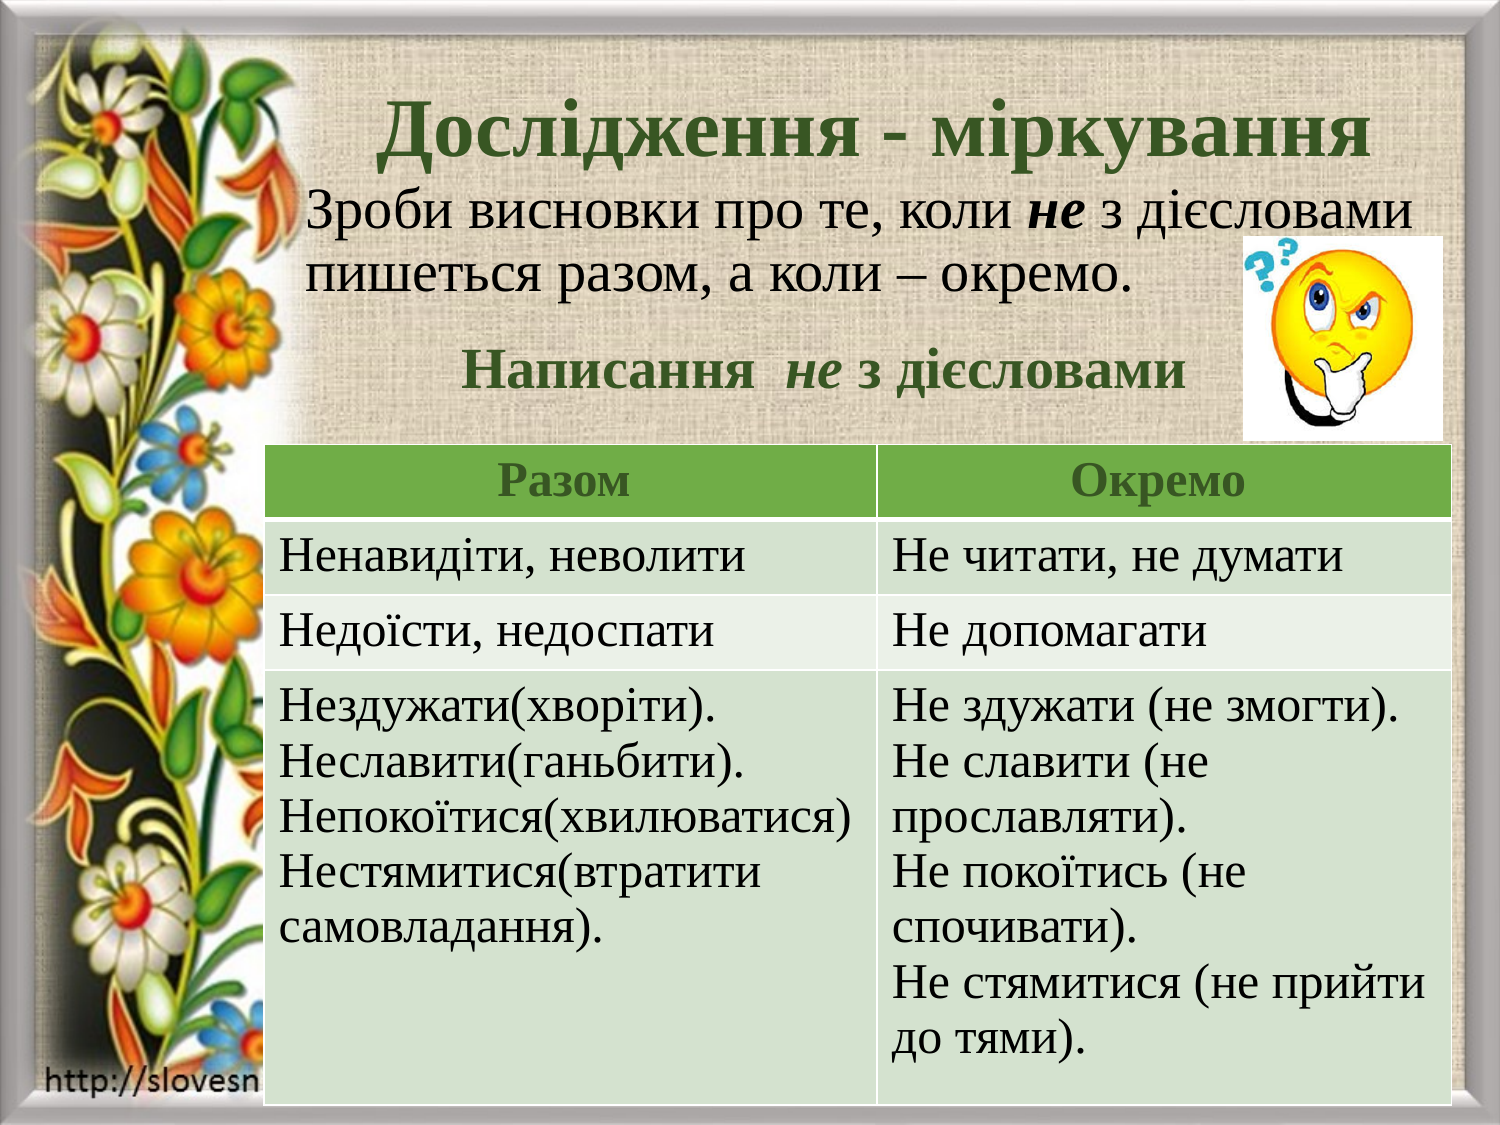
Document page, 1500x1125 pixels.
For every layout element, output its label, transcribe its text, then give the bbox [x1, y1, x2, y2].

table_header Разом [265, 445, 876, 517]
table_cell Не читати, не думати [878, 522, 1451, 594]
title Дослідження - міркування [321, 62, 1429, 171]
table_cell Не допомагати [878, 596, 1451, 669]
table_cell Недоїсти, недоспати [265, 596, 876, 669]
table_cell Ненавидіти, неволити [265, 522, 876, 594]
table_header Окремо [878, 445, 1451, 517]
list Зроби висновки про те, коли не з дієсловами пишеться разом, а коли – окремо. [290, 171, 1450, 329]
text_box Написання не з дієсловами [446, 322, 1203, 408]
picture [0, 0, 1500, 1125]
table_cell Нездужати(хворіти). Неславити(ганьбити). Непокоїтися(хвилюватися) Нестямитися(втратити самовладання). [265, 671, 876, 1104]
table_cell Не здужати (не змогти). Не славити (не прославляти). Не покоїтись (не спочивати). Не стямитися (не прийти до тями). [878, 671, 1451, 1104]
